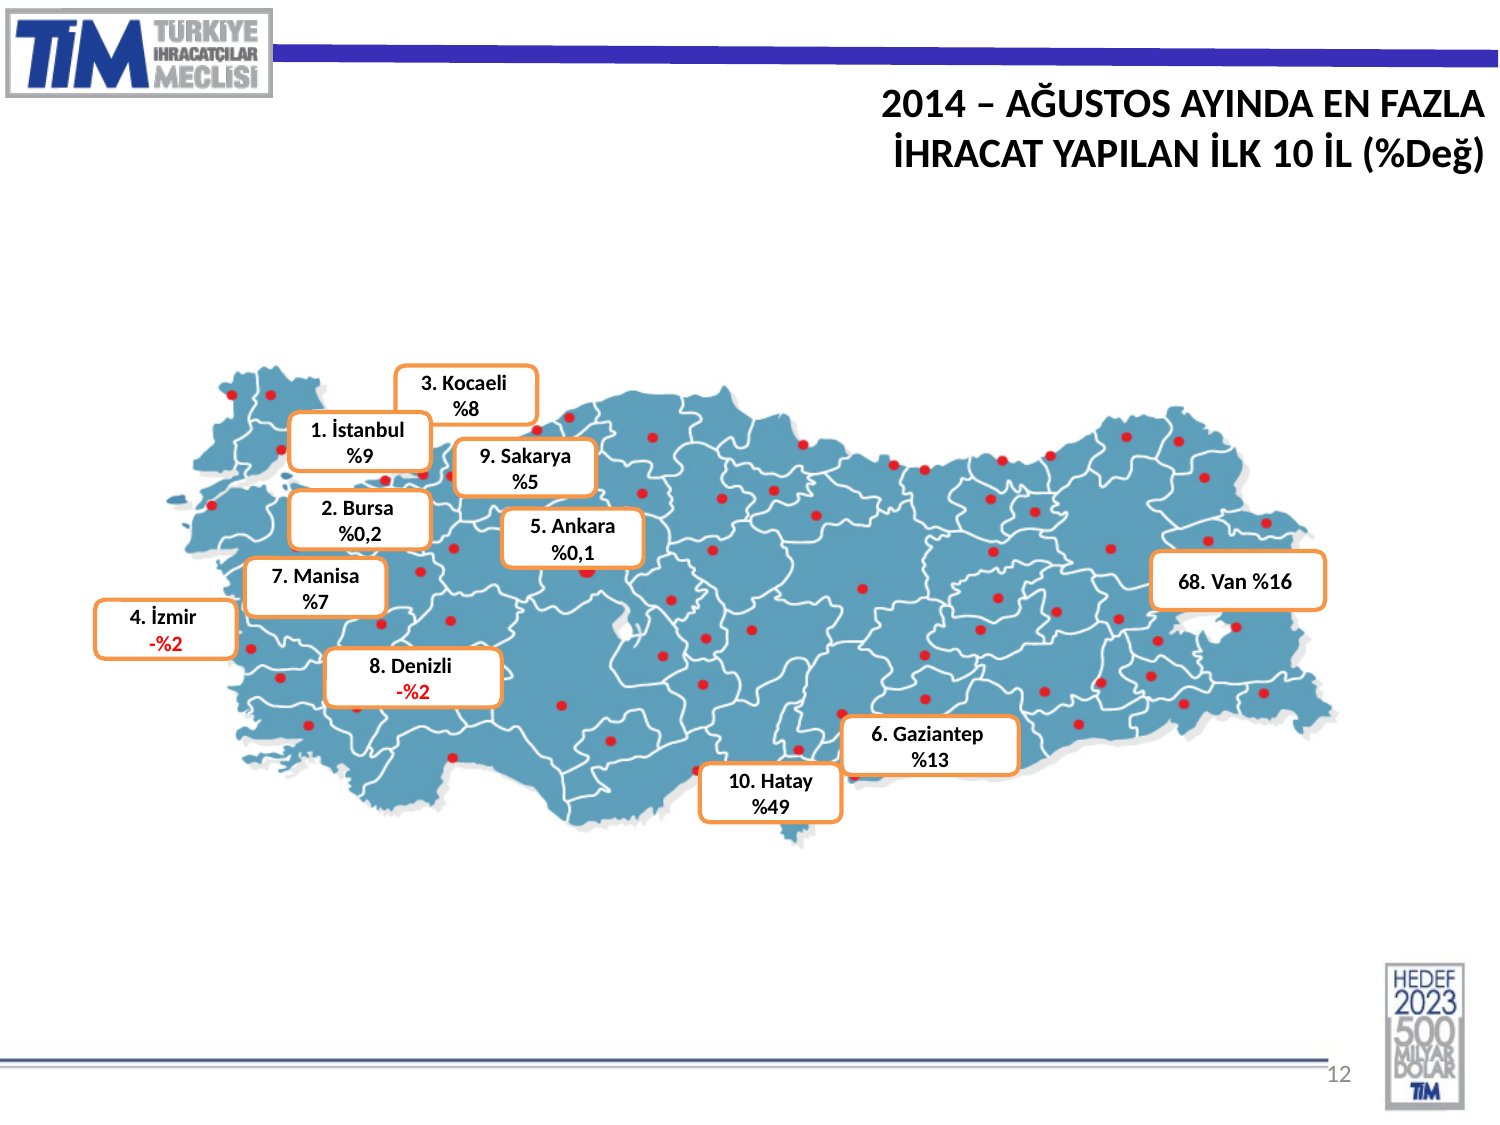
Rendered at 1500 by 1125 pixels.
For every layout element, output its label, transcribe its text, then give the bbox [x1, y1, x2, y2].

picture [0, 238, 1500, 1125]
text_box 4. İzmir -%2 [92, 597, 142, 661]
slide_number 12 [1051, 1042, 1367, 1103]
picture [5, 8, 273, 98]
text_box 2014 – AĞUSTOS AYINDA EN FAZLA İHRACAT YAPILAN İLK 10 İL (%Değ) [159, 68, 1500, 183]
